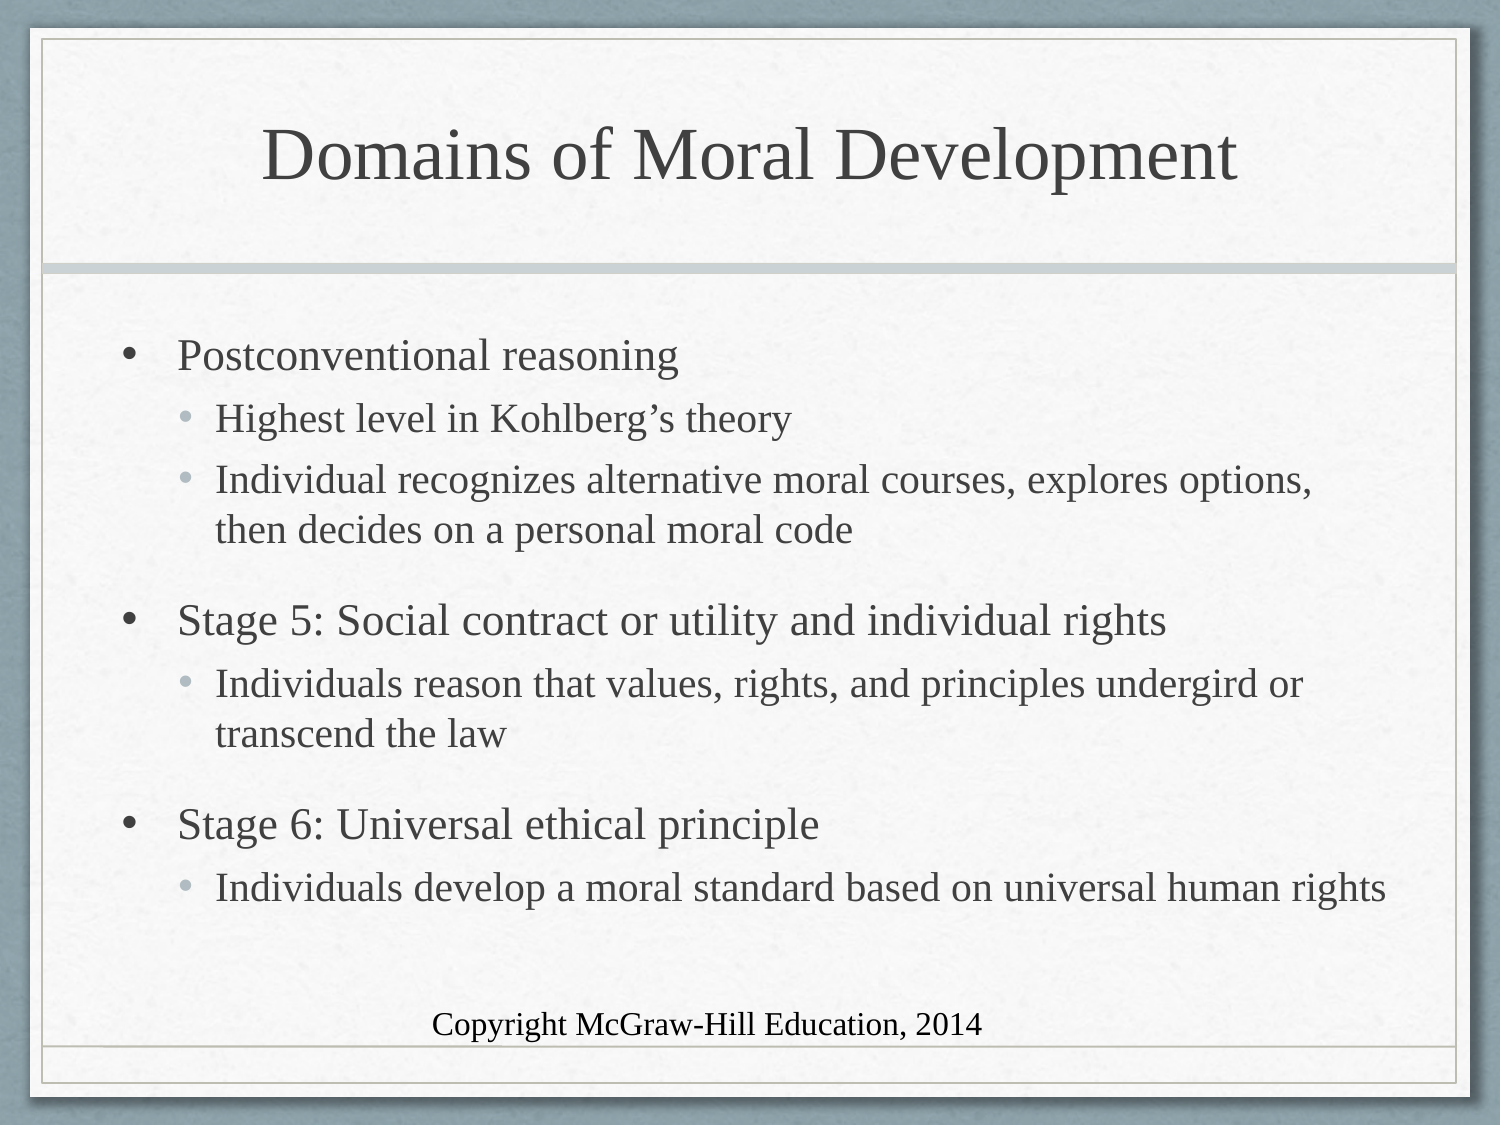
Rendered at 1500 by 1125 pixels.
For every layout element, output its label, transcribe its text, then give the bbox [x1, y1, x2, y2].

list Postconventional reasoning Highest level in Kohlberg’s theory Individual recognizes alternative moral courses, explores options, then decides on a personal moral code Stage 5: Social contract or utility and individual rights Individuals reason that values, rights, and principles undergird or transcend the law Stage 6: Universal ethical principle Individuals develop a moral standard based on universal human rights [106, 317, 1405, 968]
title Domains of Moral Development [147, 40, 1353, 260]
picture [30, 28, 1470, 1097]
text_box Copyright McGraw-Hill Education, 2014 [274, 994, 1141, 1050]
